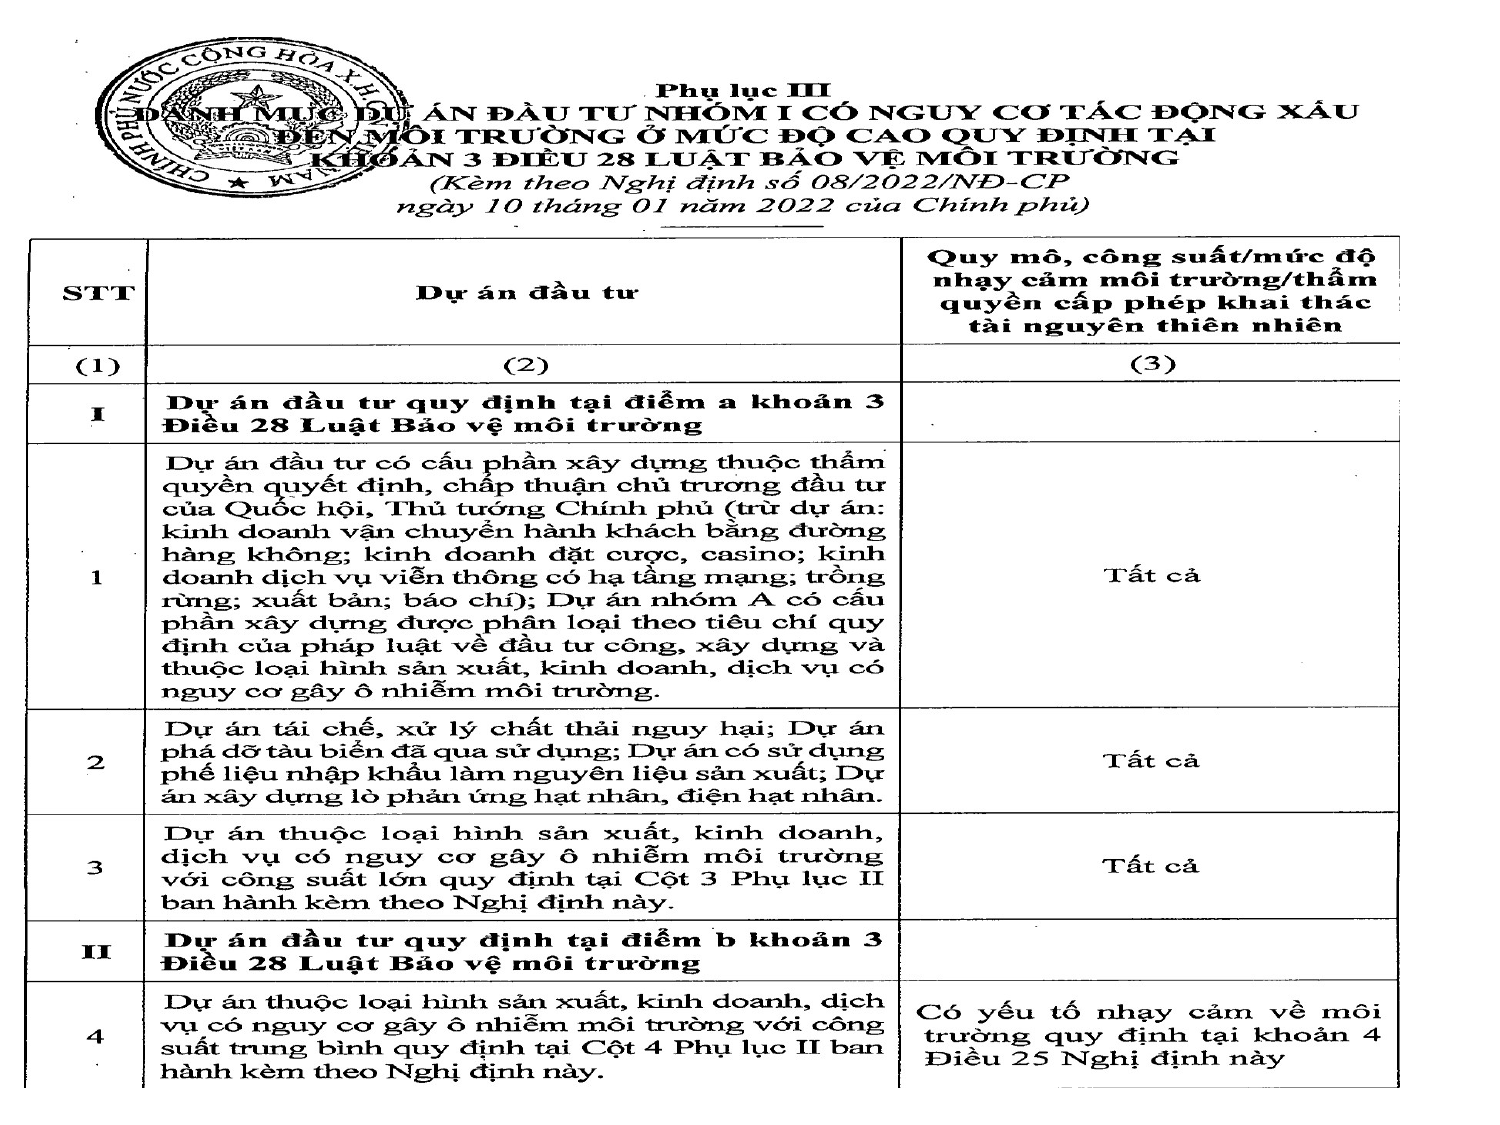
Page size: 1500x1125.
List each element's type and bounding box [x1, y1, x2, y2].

picture [24, 37, 1400, 1088]
